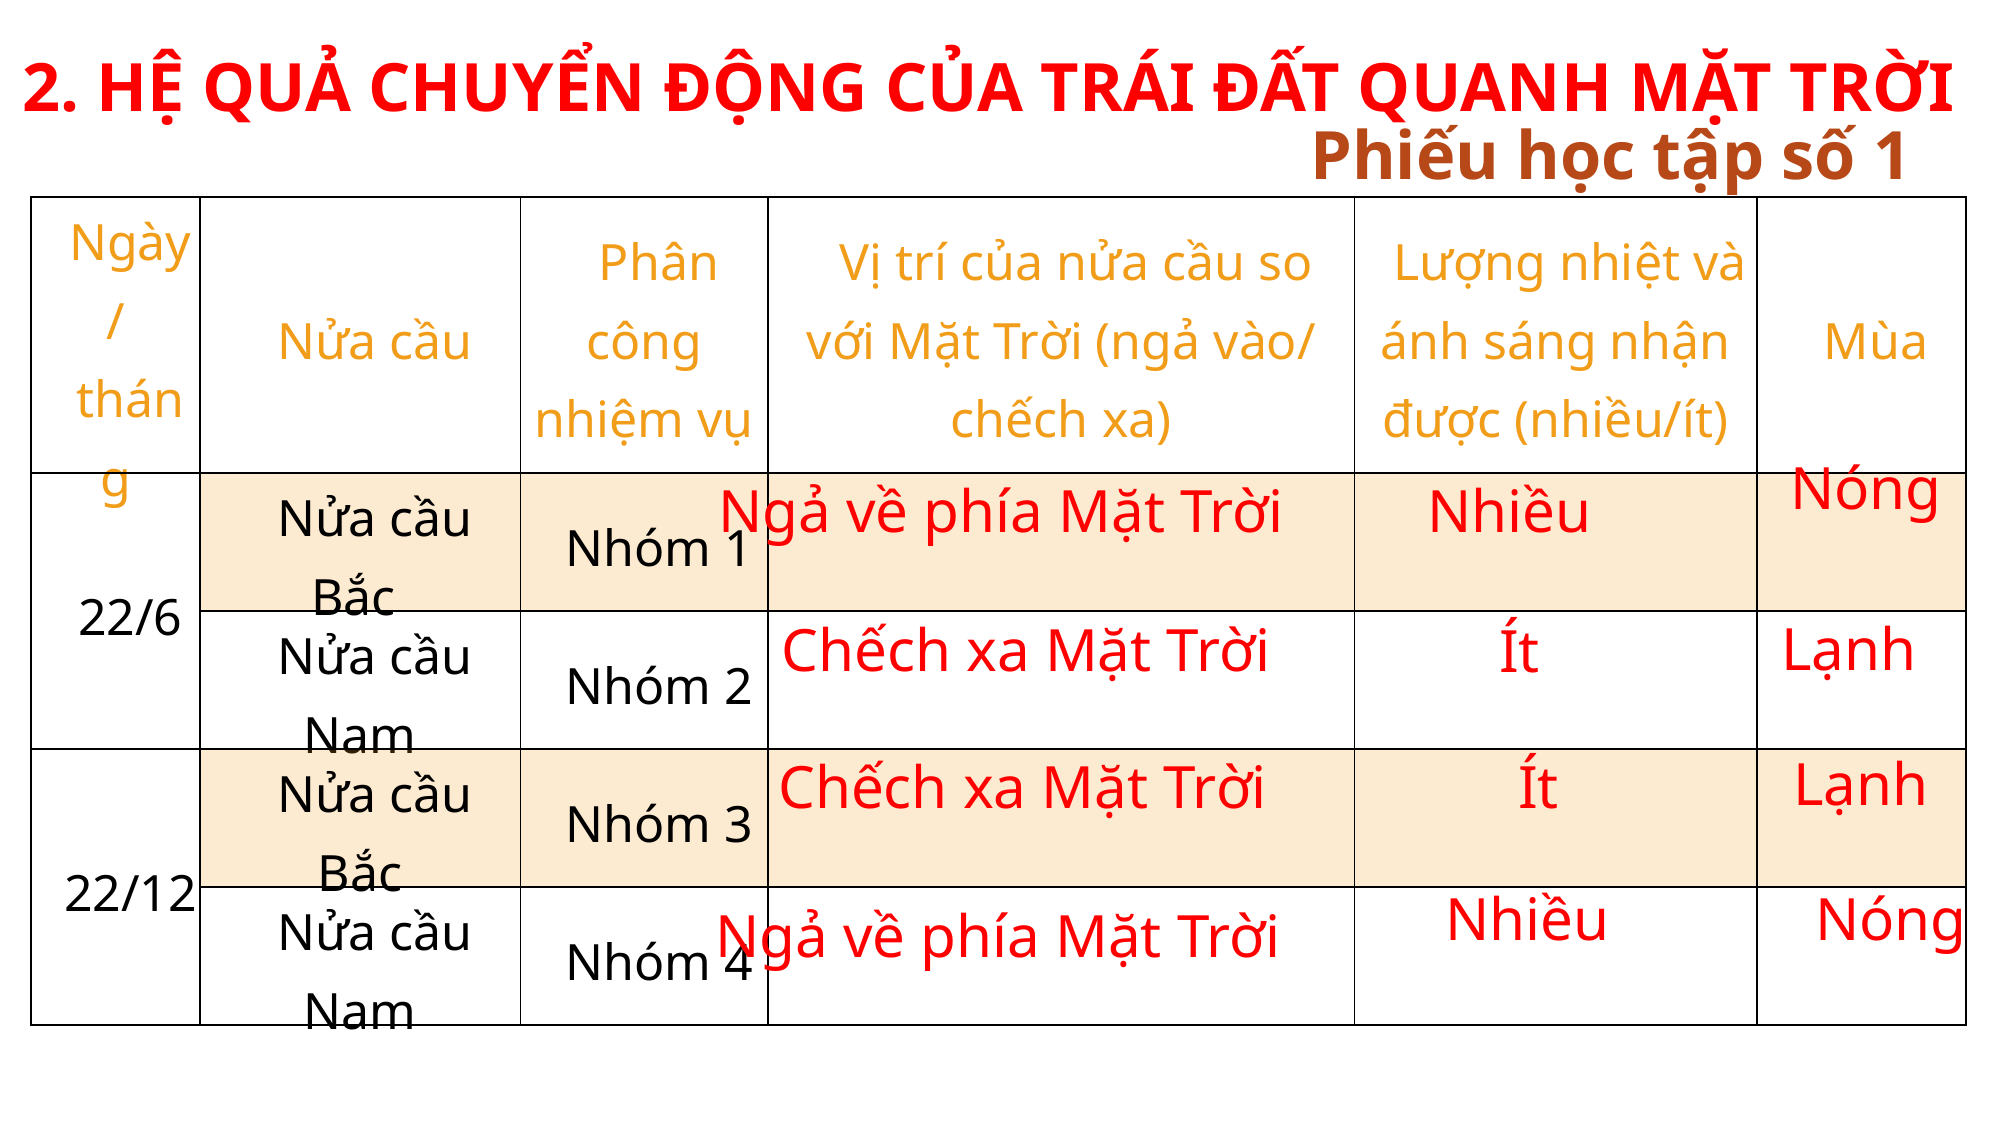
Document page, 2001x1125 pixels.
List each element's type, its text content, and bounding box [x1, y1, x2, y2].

table_header Lượng nhiệt và ánh sáng nhận được (nhiều/ít) [1355, 202, 1756, 472]
text_box Nhiều [1430, 874, 1625, 960]
table_cell [1355, 750, 1756, 886]
text_box Lạnh [1778, 739, 1944, 825]
table_header Ngày/ tháng [32, 198, 199, 472]
table_cell [1758, 612, 1965, 748]
table_cell [1758, 888, 1965, 1024]
table_cell [1355, 888, 1756, 1024]
table_cell Nửa cầu Nam [201, 888, 520, 1024]
table_cell Nửa cầu Bắc [201, 474, 520, 610]
text_box Ngả về phía Mặt Trời [703, 467, 1299, 552]
table_cell [769, 612, 1354, 748]
text_box Nóng [1800, 874, 1982, 960]
table_cell [769, 888, 1354, 1024]
text_box Phiếu học tập số 1 [1295, 114, 1927, 202]
table_cell Nhóm 1 [521, 474, 767, 610]
table_cell Nửa cầu Bắc [201, 750, 520, 886]
table_cell 22/12 [32, 750, 199, 1024]
table_cell 22/6 [32, 474, 199, 748]
table_cell [1355, 612, 1756, 748]
text_box Ít [1484, 606, 1571, 692]
table_cell Nhóm 4 [521, 888, 767, 1024]
table_cell [1758, 750, 1965, 886]
table_header Vị trí của nửa cầu so với Mặt Trời (ngả vào/ chếch xa) [769, 198, 1354, 472]
table_cell [1355, 474, 1756, 610]
table_header Nửa cầu [201, 198, 520, 472]
table_cell Nhóm 2 [521, 612, 767, 748]
table_cell Nhóm 3 [521, 750, 767, 886]
table_cell [769, 750, 1354, 886]
table_header Mùa [1758, 198, 1965, 472]
text_box Ít [1503, 742, 1589, 828]
table_cell [1758, 474, 1965, 610]
text_box Nóng [1775, 443, 1957, 529]
text_box Chếch xa Mặt Trời [766, 605, 1286, 691]
text_box Lạnh [1766, 604, 1932, 690]
table_cell [769, 474, 1354, 610]
text_box Nhiều [1412, 466, 1607, 552]
text_box Chếch xa Mặt Trời [763, 742, 1282, 828]
text_box Ngả về phía Mặt Trời [700, 891, 1296, 977]
table_header Phân công nhiệm vụ [521, 198, 767, 472]
table_cell Nửa cầu Nam [201, 612, 520, 748]
title 2. HỆ QUẢ CHUYỂN ĐỘNG CỦA TRÁI ĐẤT QUANH MẶT TRỜI [0, 0, 2000, 134]
